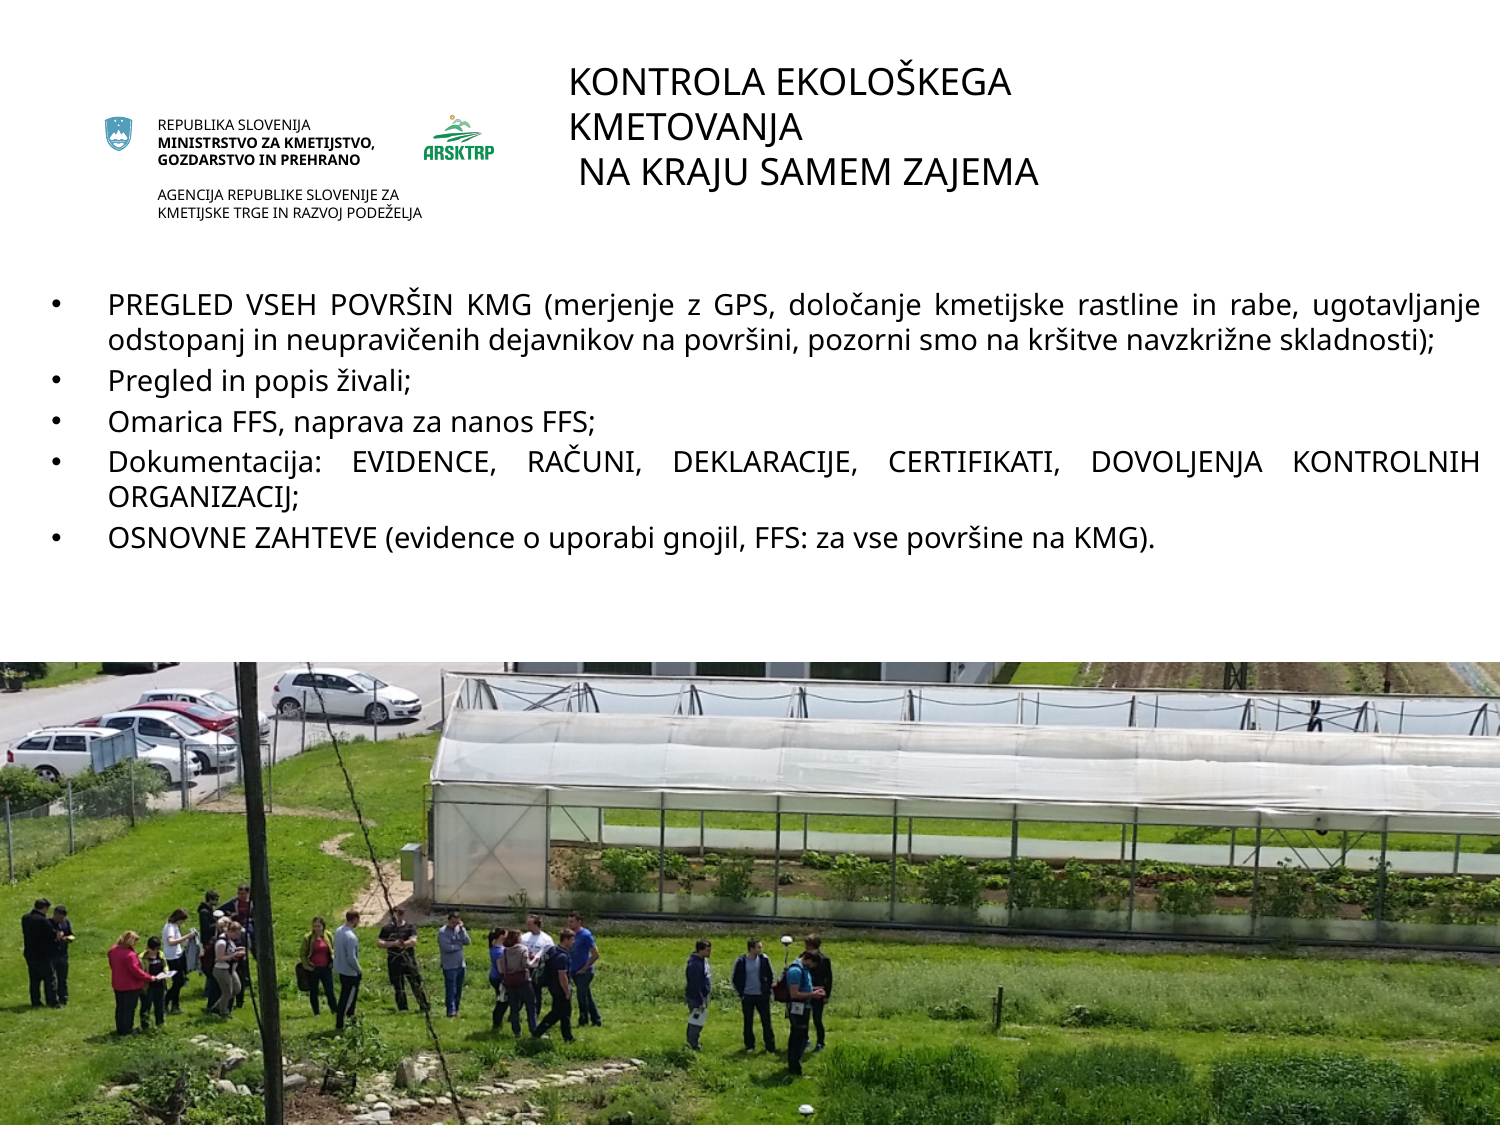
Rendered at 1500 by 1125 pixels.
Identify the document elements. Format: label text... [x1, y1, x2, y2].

picture [424, 115, 494, 160]
picture [0, 662, 1500, 1125]
list PREGLED VSEH POVRŠIN KMG (merjenje z GPS, določanje kmetijske rastline in rabe, ugotavljanje odstopanj in neupravičenih dejavnikov na površini, pozorni smo na kršitve navzkrižne skladnosti); Pregled in popis živali; Omarica FFS, naprava za nanos FFS; Dokumentacija: EVIDENCE, RAČUNI, DEKLARACIJE, CERTIFIKATI, DOVOLJENJA KONTROLNIH ORGANIZACIJ; OSNOVNE ZAHTEVE (evidence o uporabi gnojil, FFS: za vse površine na KMG). [51, 286, 1483, 660]
title KONTROLA EKOLOŠKEGA KMETOVANJA NA KRAJU SAMEM ZAJEMA [568, 58, 1215, 150]
